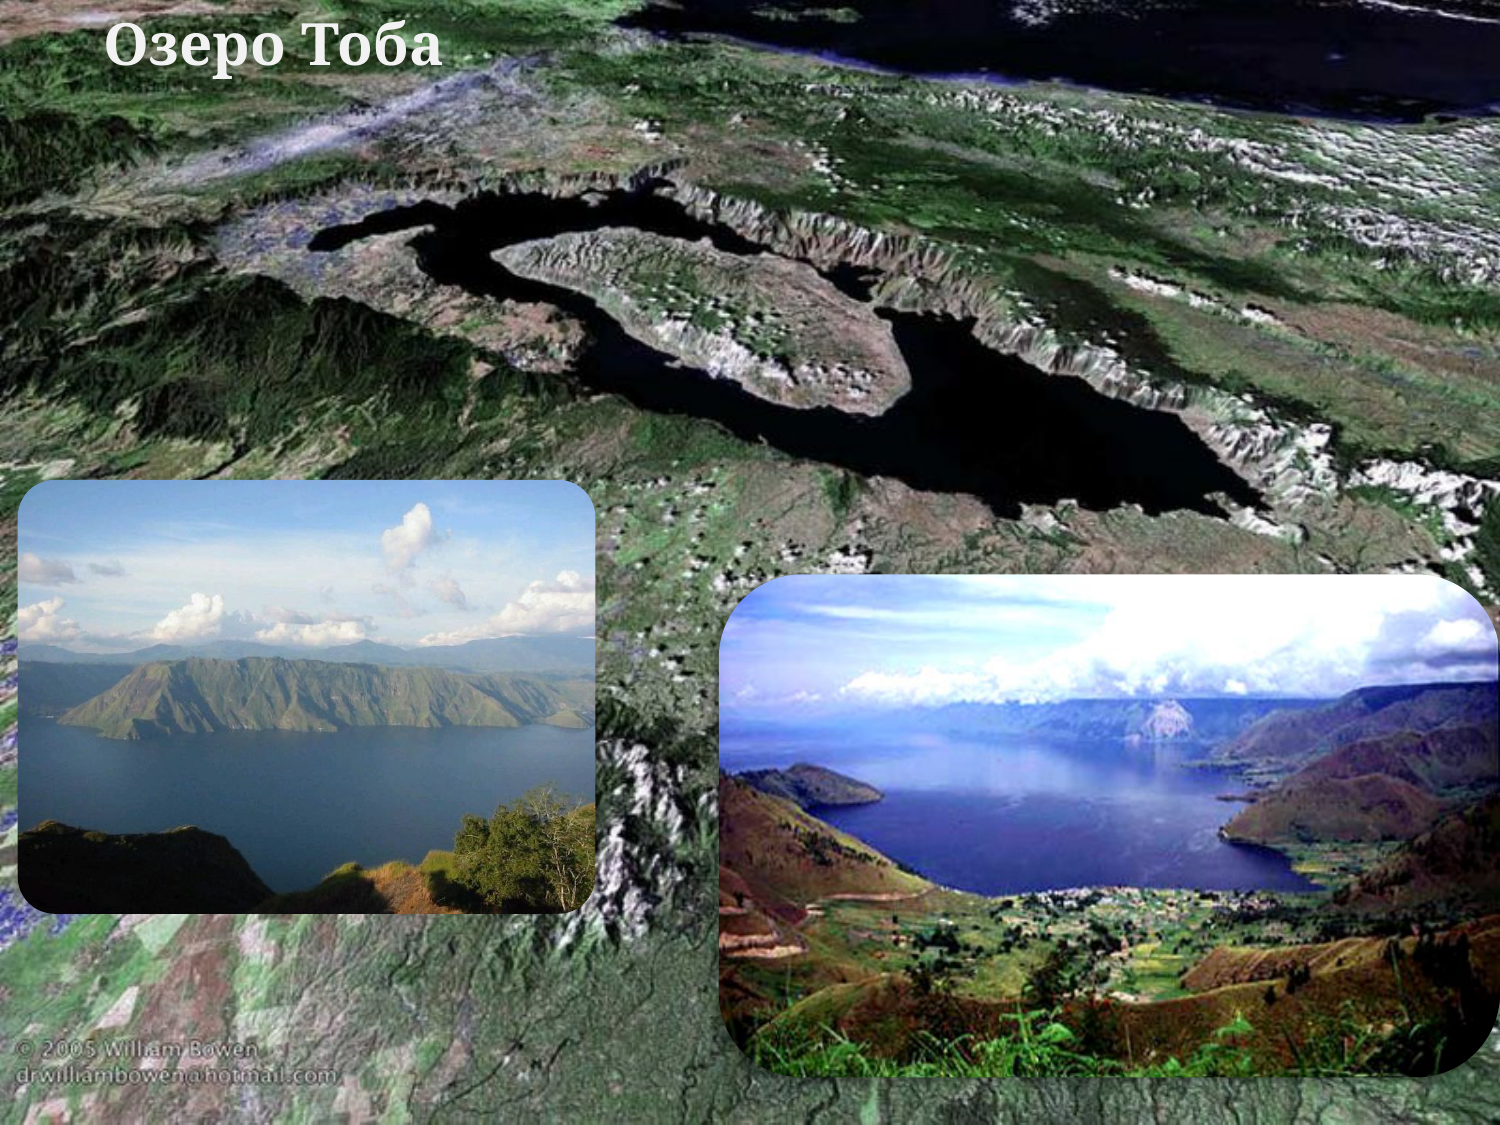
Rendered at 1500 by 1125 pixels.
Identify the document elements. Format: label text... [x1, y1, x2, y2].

picture [0, 0, 1500, 1125]
text_box Озеро Тоба [88, 0, 514, 85]
